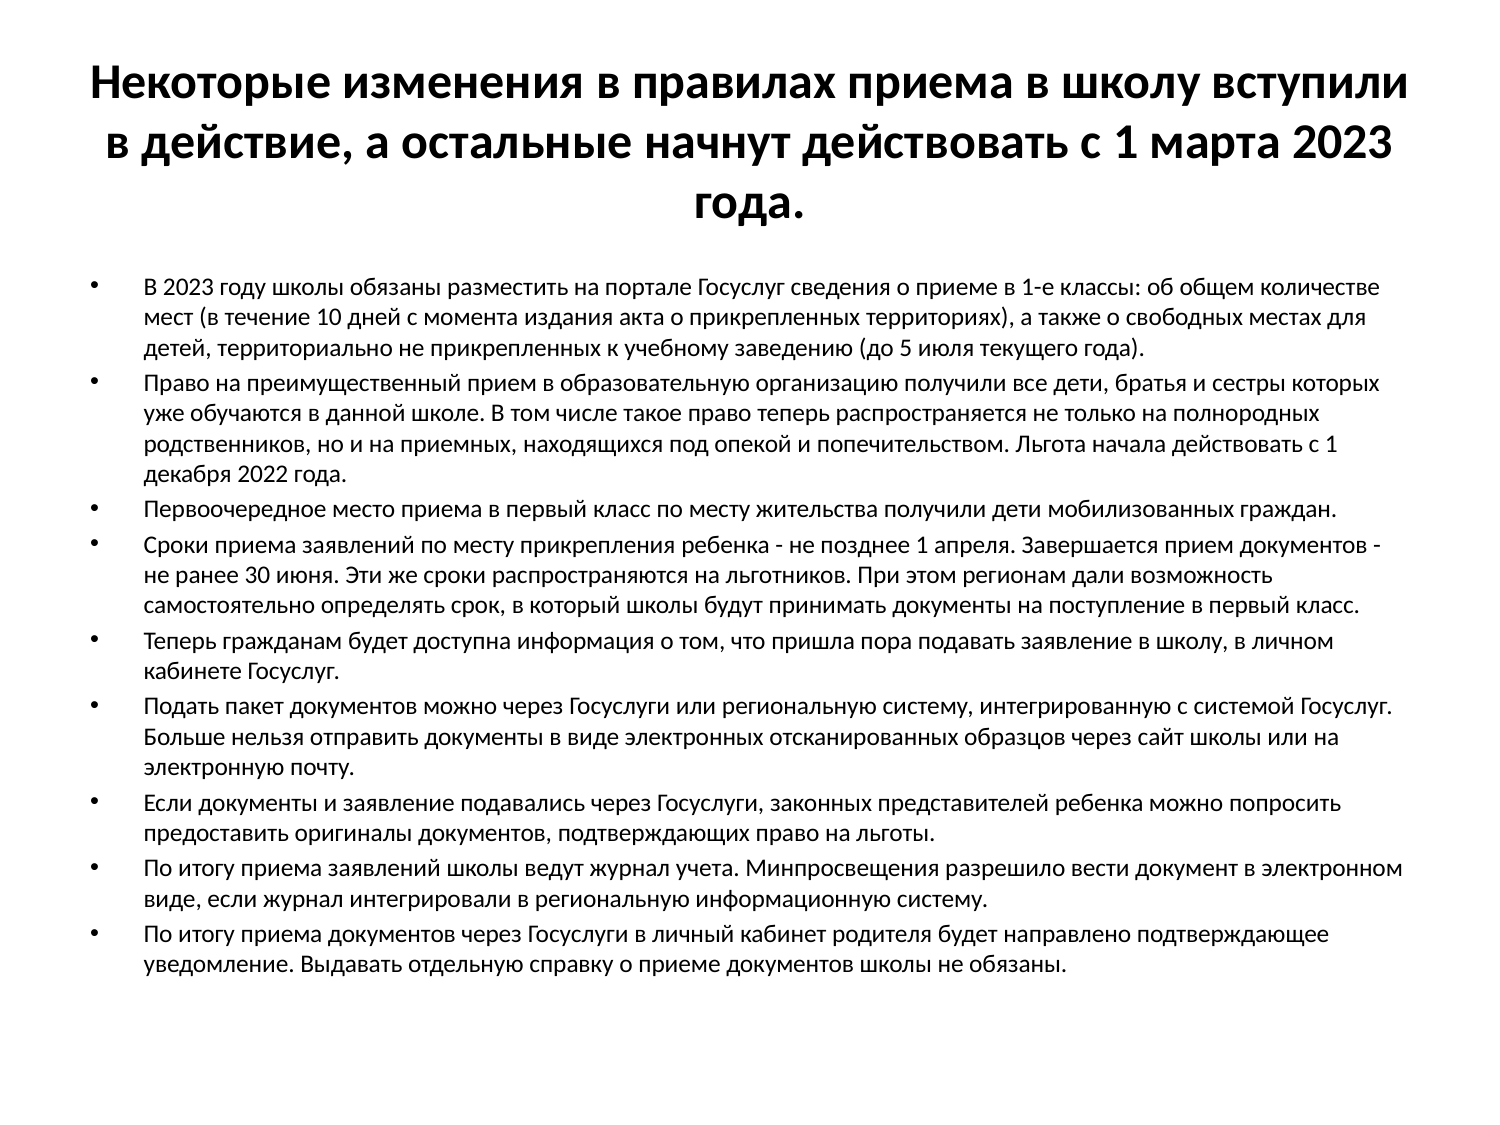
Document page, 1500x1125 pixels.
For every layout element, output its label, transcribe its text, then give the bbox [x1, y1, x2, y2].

list В 2023 году школы обязаны разместить на портале Госуслуг сведения о приеме в 1-е классы: об общем количестве мест (в течение 10 дней с момента издания акта о прикрепленных территориях), а также о свободных местах для детей, территориально не прикрепленных к учебному заведению (до 5 июля текущего года). Право на преимущественный прием в образовательную организацию получили все дети, братья и сестры которых уже обучаются в данной школе. В том числе такое право теперь распространяется не только на полнородных родственников, но и на приемных, находящихся под опекой и попечительством. Льгота начала действовать с 1 декабря 2022 года. Первоочередное место приема в первый класс по месту жительства получили дети мобилизованных граждан. Сроки приема заявлений по месту прикрепления ребенка - не позднее 1 апреля. Завершается прием документов - не ранее 30 июня. Эти же сроки распространяются на льготников. При этом регионам дали возможность самостоятельно определять срок, в который школы будут принимать документы на поступление в первый класс. Теперь гражданам будет доступна информация о том, что пришла пора подавать заявление в школу, в личном кабинете Госуслуг. Подать пакет документов можно через Госуслуги или региональную систему, интегрированную с системой Госуслуг. Больше нельзя отправить документы в виде электронных отсканированных образцов через сайт школы или на электронную почту. Если документы и заявление подавались через Госуслуги, законных представителей ребенка можно попросить предоставить оригиналы документов, подтверждающих право на льготы. По итогу приема заявлений школы ведут журнал учета. Минпросвещения разрешило вести документ в электронном виде, если журнал интегрировали в региональную информационную систему. По итогу приема документов через Госуслуги в личный кабинет родителя будет направлено подтверждающее уведомление. Выдавать отдельную справку о приеме документов школы не обязаны. [75, 262, 1425, 1005]
title Некоторые изменения в правилах приема в школу вступили в действие, а остальные начнут действовать с 1 марта 2023 года. [75, 45, 1425, 233]
